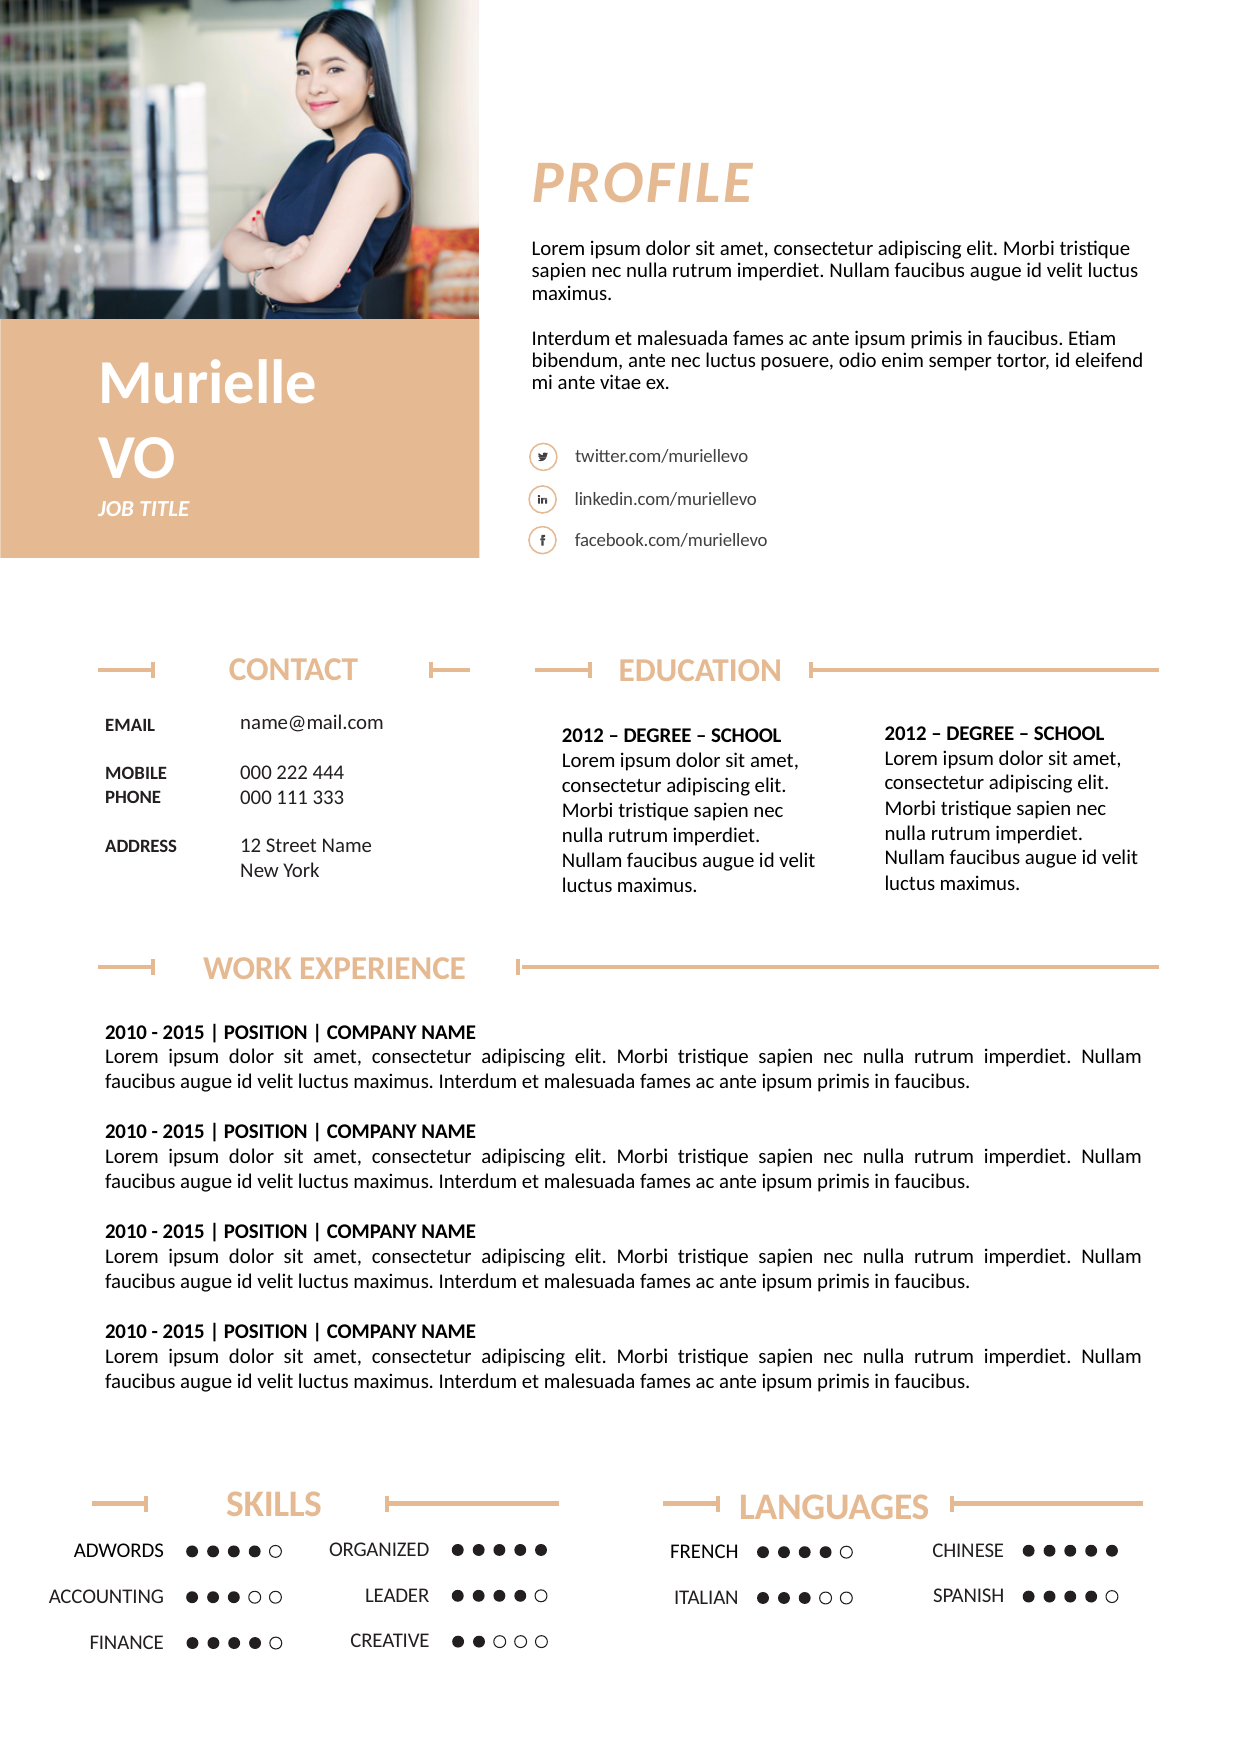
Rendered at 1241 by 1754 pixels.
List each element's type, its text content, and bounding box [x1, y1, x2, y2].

text_box EMAIL MOBILE PHONE ADDRESS [103, 710, 216, 857]
text_box [540, 534, 546, 546]
text_box [186, 1591, 199, 1604]
text_box [472, 1589, 485, 1602]
text_box name@mail.com 000 222 444 000 111 333 12 Street Name New York [238, 708, 449, 882]
text_box [493, 1544, 506, 1556]
text_box [1022, 1544, 1035, 1557]
text_box [529, 485, 557, 514]
text_box [778, 1546, 790, 1559]
text_box [1106, 1590, 1118, 1603]
text_box [1106, 1544, 1118, 1557]
text_box SKILLS [61, 1471, 420, 1531]
text_box FRENCH ITALIAN [661, 1537, 739, 1609]
text_box [529, 443, 557, 471]
text_box [249, 1637, 262, 1649]
text_box [1085, 1590, 1098, 1603]
text_box [207, 1637, 220, 1649]
text_box [269, 1637, 282, 1649]
text_box [269, 1545, 282, 1558]
text_box Murielle VO JOB TITLE [96, 341, 445, 521]
text_box [248, 1591, 261, 1604]
text_box [514, 1635, 527, 1648]
text_box CONTACT [205, 647, 381, 688]
text_box [778, 1592, 790, 1604]
text_box [472, 1544, 485, 1556]
text_box [452, 1635, 465, 1648]
text_box 2012 – DEGREE – SCHOOL Lorem ipsum dolor sit amet, consectetur adipiscing elit. Morbi tristique sapien nec nulla rutrum imperdiet. Nullam faucibus augue id velit luctus maximus. [869, 711, 1154, 927]
text_box [1022, 1590, 1035, 1603]
text_box [227, 1591, 240, 1604]
text_box [227, 1545, 240, 1558]
text_box ADWORDS ACCOUNTING FINANCE [19, 1536, 164, 1654]
text_box [535, 1544, 547, 1556]
text_box [451, 1589, 464, 1602]
text_box CHINESE SPANISH [883, 1536, 1005, 1608]
text_box ORGANIZED LEADER CREATIVE [319, 1535, 430, 1653]
text_box [493, 1589, 506, 1602]
text_box EDUCATION [602, 648, 797, 689]
text_box 2012 – DEGREE – SCHOOL Lorem ipsum dolor sit amet, consectetur adipiscing elit. Morbi tristique sapien nec nulla rutrum imperdiet. Nullam faucibus augue id velit luctus maximus. [547, 714, 832, 930]
text_box [819, 1546, 832, 1559]
text_box LANGUAGES [657, 1474, 945, 1535]
text_box [819, 1592, 832, 1604]
text_box [840, 1546, 853, 1559]
text_box [473, 1635, 485, 1648]
text_box [207, 1545, 220, 1558]
text_box twitter.com/muriellevo linkedin.com/muriellevo facebook.com/muriellevo [572, 444, 819, 550]
text_box [514, 1589, 527, 1602]
text_box [1043, 1590, 1056, 1603]
text_box [798, 1592, 811, 1604]
text_box [207, 1591, 220, 1604]
text_box [493, 1635, 506, 1648]
text_box [0, 316, 480, 558]
text_box [186, 1545, 199, 1558]
text_box [535, 1635, 548, 1648]
text_box [269, 1591, 282, 1604]
text_box [1085, 1544, 1098, 1557]
text_box [186, 1637, 199, 1649]
text_box [535, 1589, 547, 1602]
text_box [1043, 1544, 1056, 1557]
text_box [248, 1545, 261, 1558]
text_box [228, 1637, 241, 1649]
text_box [757, 1592, 769, 1604]
picture [0, 0, 479, 319]
text_box WORK EXPERIENCE [97, 946, 570, 987]
text_box [537, 495, 548, 504]
text_box [757, 1546, 769, 1559]
text_box 2010 - 2015 | POSITION | COMPANY NAME Lorem ipsum dolor sit amet, consectetur adipiscing elit. Morbi tristique sapien nec nulla rutrum imperdiet. Nullam faucibus augue id velit luctus maximus. Interdum et malesuada fames ac ante ipsum primis in faucibus. 2010 - 2015 | POSITION | COMPANY NAME Lorem ipsum dolor sit amet, consectetur adipiscing elit. Morbi tristique sapien nec nulla rutrum imperdiet. Nullam faucibus augue id velit luctus maximus. Interdum et malesuada fames ac ante ipsum primis in faucibus. 2010 - 2015 | POSITION | COMPANY NAME Lorem ipsum dolor sit amet, consectetur adipiscing elit. Morbi tristique sapien nec nulla rutrum imperdiet. Nullam faucibus augue id velit luctus maximus. Interdum et malesuada fames ac ante ipsum primis in faucibus. 2010 - 2015 | POSITION | COMPANY NAME Lorem ipsum dolor sit amet, consectetur adipiscing elit. Morbi tristique sapien nec nulla rutrum imperdiet. Nullam faucibus augue id velit luctus maximus. Interdum et malesuada fames ac ante ipsum primis in faucibus. [90, 1010, 1158, 1401]
title PROFILE Lorem ipsum dolor sit amet, consectetur adipiscing elit. Morbi tristique sapien nec nulla rutrum imperdiet. Nullam faucibus augue id velit luctus maximus. Interdum et malesuada fames ac ante ipsum primis in faucibus. Etiam bibendum, ante nec luctus posuere, odio enim semper tortor, id eleifend mi ante vitae ex. [523, 121, 1158, 415]
text_box [528, 526, 557, 554]
text_box [1064, 1544, 1077, 1557]
text_box [1064, 1590, 1077, 1603]
text_box [451, 1544, 464, 1556]
text_box [798, 1546, 811, 1559]
text_box [514, 1544, 527, 1556]
text_box [840, 1592, 853, 1604]
